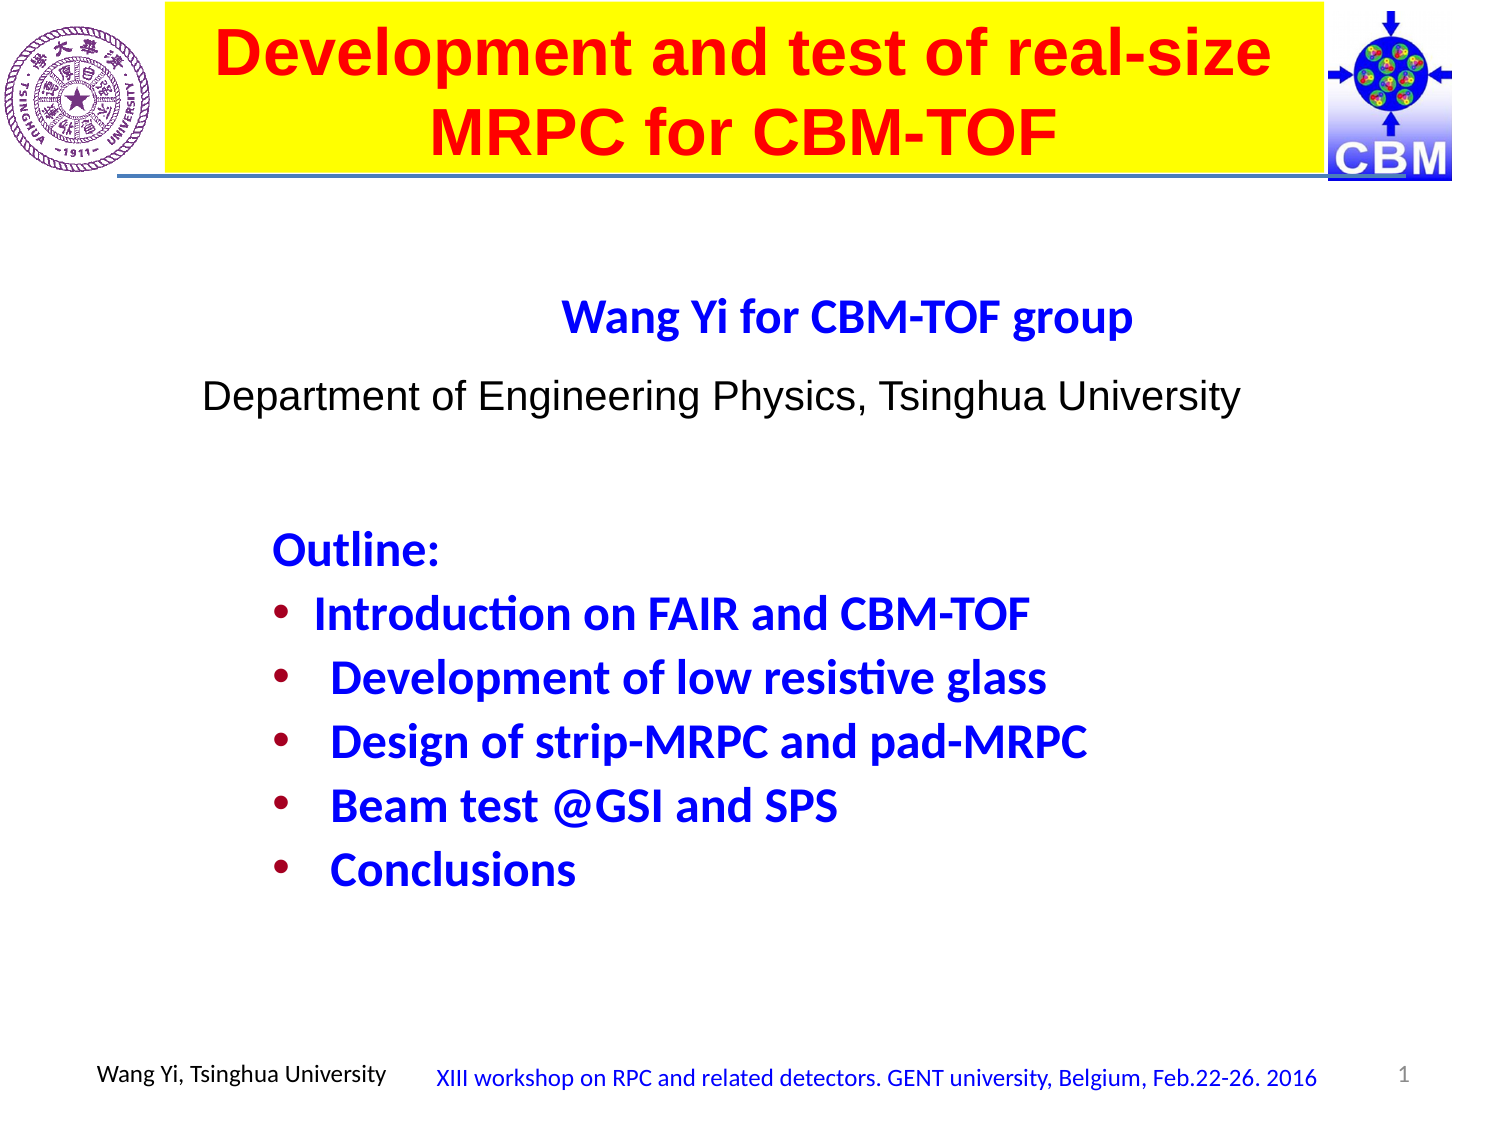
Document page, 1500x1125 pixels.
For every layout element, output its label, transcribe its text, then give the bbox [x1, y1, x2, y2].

text_box Wang Yi for CBM-TOF group Department of Engineering Physics, Tsinghua University [164, 246, 1325, 426]
text_box Outline: Introduction on FAIR and CBM-TOF Development of low resistive glass Design of strip-MRPC and pad-MRPC Beam test @GSI and SPS Conclusions [257, 515, 1372, 1020]
picture [0, 23, 153, 174]
picture [1328, 11, 1452, 181]
slide_number 1 [1074, 1042, 1425, 1103]
text_box Development and test of real-size MRPC for CBM-TOF [164, 1, 1325, 173]
